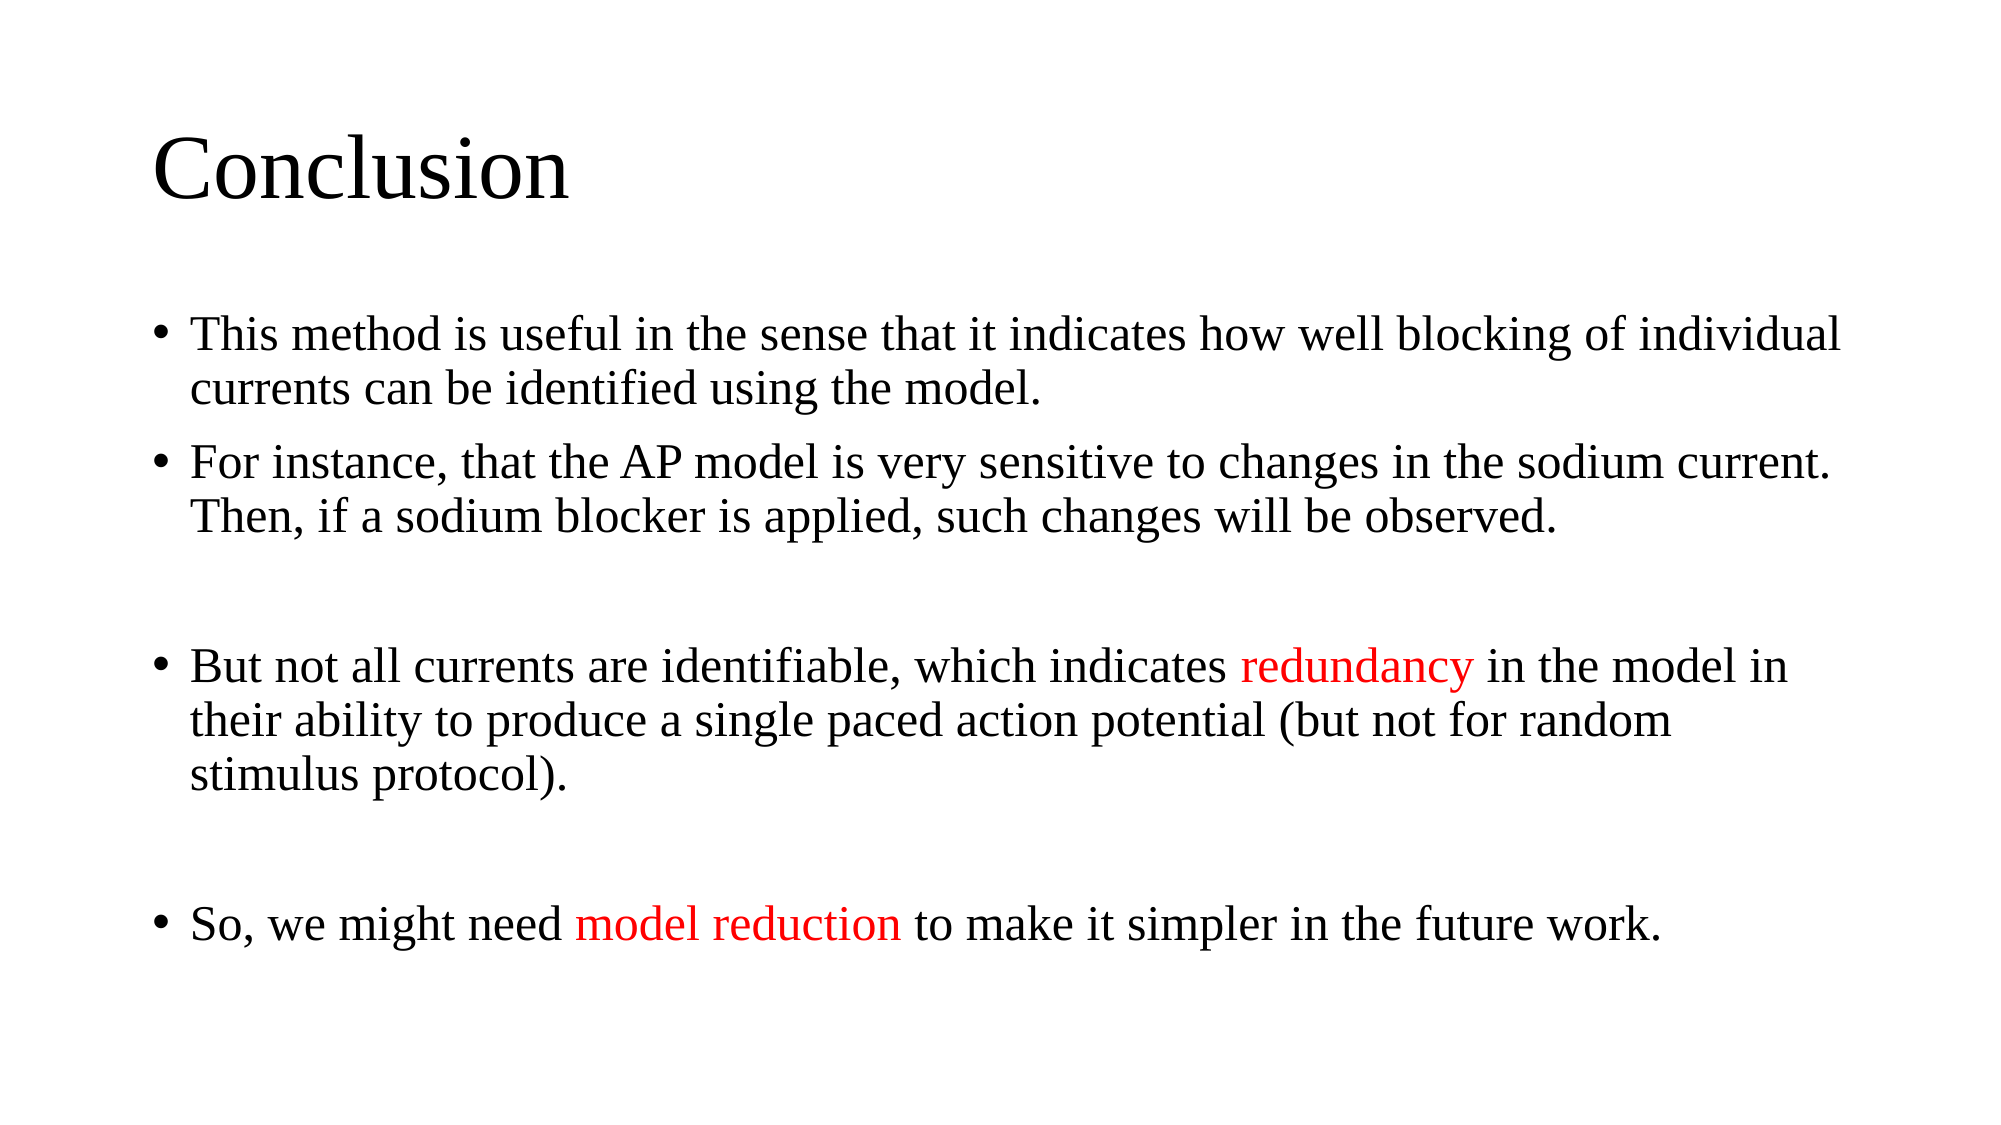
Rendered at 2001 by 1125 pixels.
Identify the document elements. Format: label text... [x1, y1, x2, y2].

title Conclusion [137, 59, 1863, 278]
list This method is useful in the sense that it indicates how well blocking of individual currents can be identified using the model. For instance, that the AP model is very sensitive to changes in the sodium current. Then, if a sodium blocker is applied, such changes will be observed. But not all currents are identifiable, which indicates redundancy in the model in their ability to produce a single paced action potential (but not for random stimulus protocol). So, we might need model reduction to make it simpler in the future work. [137, 299, 1863, 1014]
